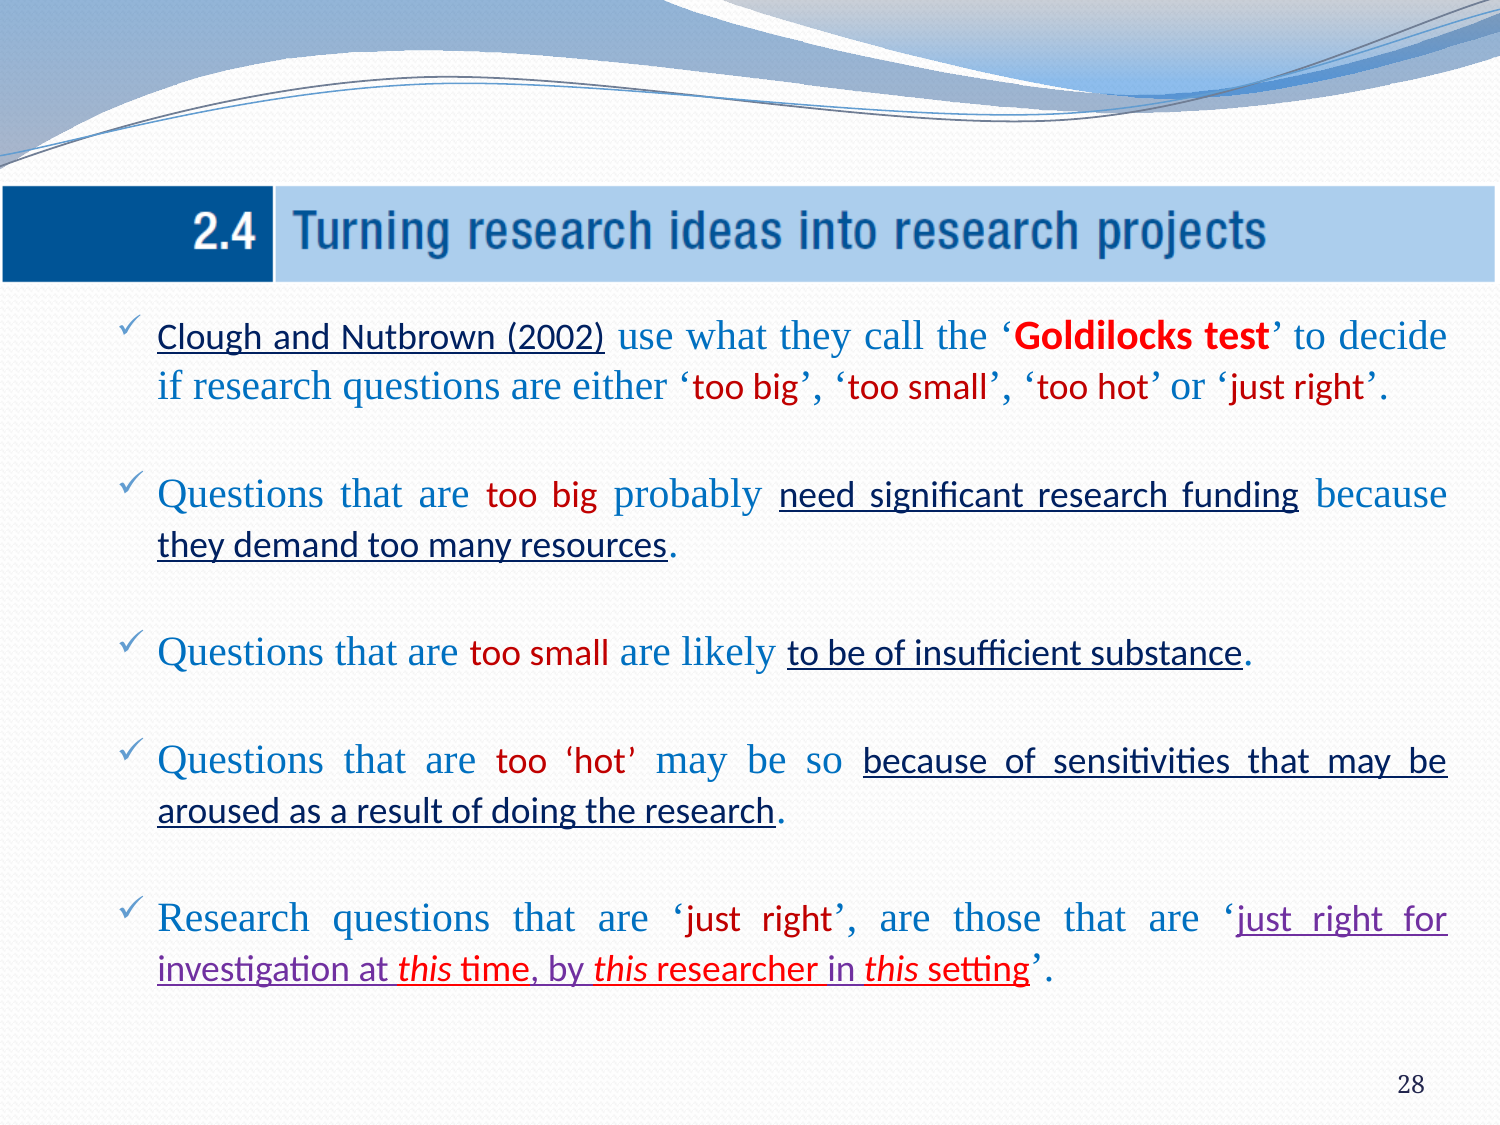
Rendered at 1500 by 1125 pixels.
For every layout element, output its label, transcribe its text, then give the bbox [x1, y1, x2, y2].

list Clough and Nutbrown (2002) use what they call the ‘Goldilocks test’ to decide if research questions are either ‘too big’, ‘too small’, ‘too hot’ or ‘just right’. Questions that are too big probably need significant research funding because they demand too many resources. Questions that are too small are likely to be of insufficient substance. Questions that are too ‘hot’ may be so because of sensitivities that may be aroused as a result of doing the research. Research questions that are ‘just right’, are those that are ‘just right for investigation at this time, by this researcher in this setting’. [37, 299, 1463, 1100]
slide_number 28 [1299, 1042, 1425, 1103]
picture [0, 182, 1500, 284]
